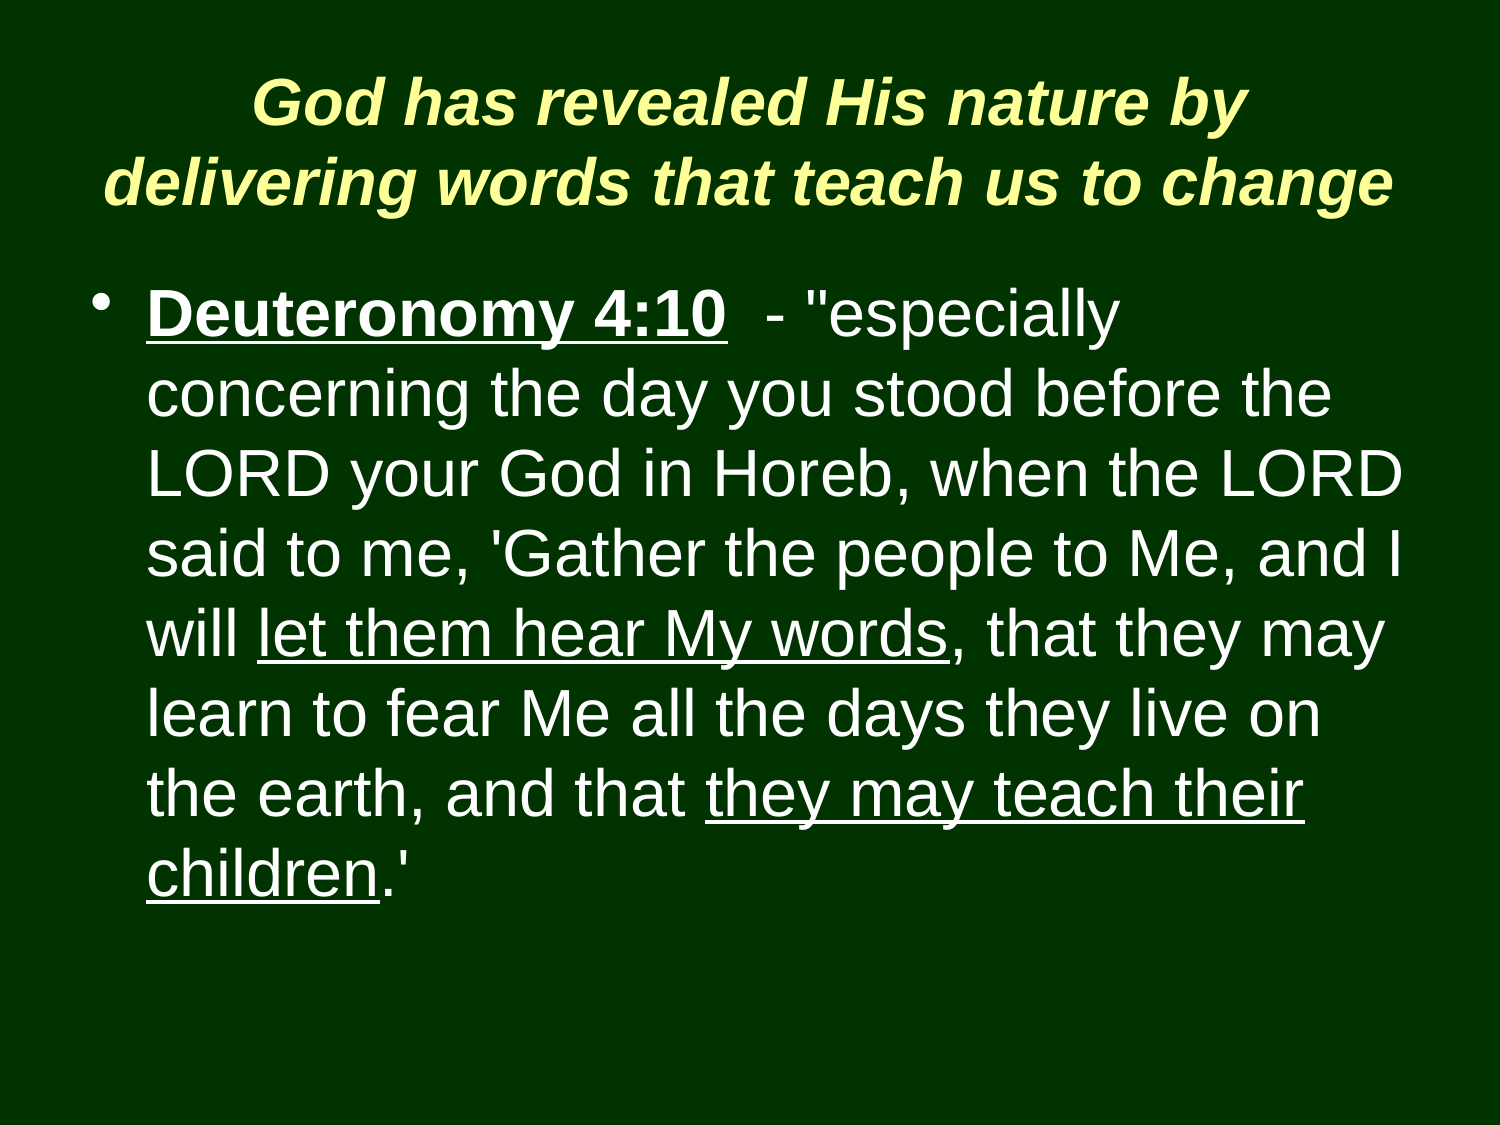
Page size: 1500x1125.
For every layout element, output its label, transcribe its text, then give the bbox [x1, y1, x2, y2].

title God has revealed His nature by delivering words that teach us to change [75, 45, 1425, 233]
list Deuteronomy 4:10 - "especially concerning the day you stood before the LORD your God in Horeb, when the LORD said to me, 'Gather the people to Me, and I will let them hear My words, that they may learn to fear Me all the days they live on the earth, and that they may teach their children.' [75, 262, 1425, 1005]
